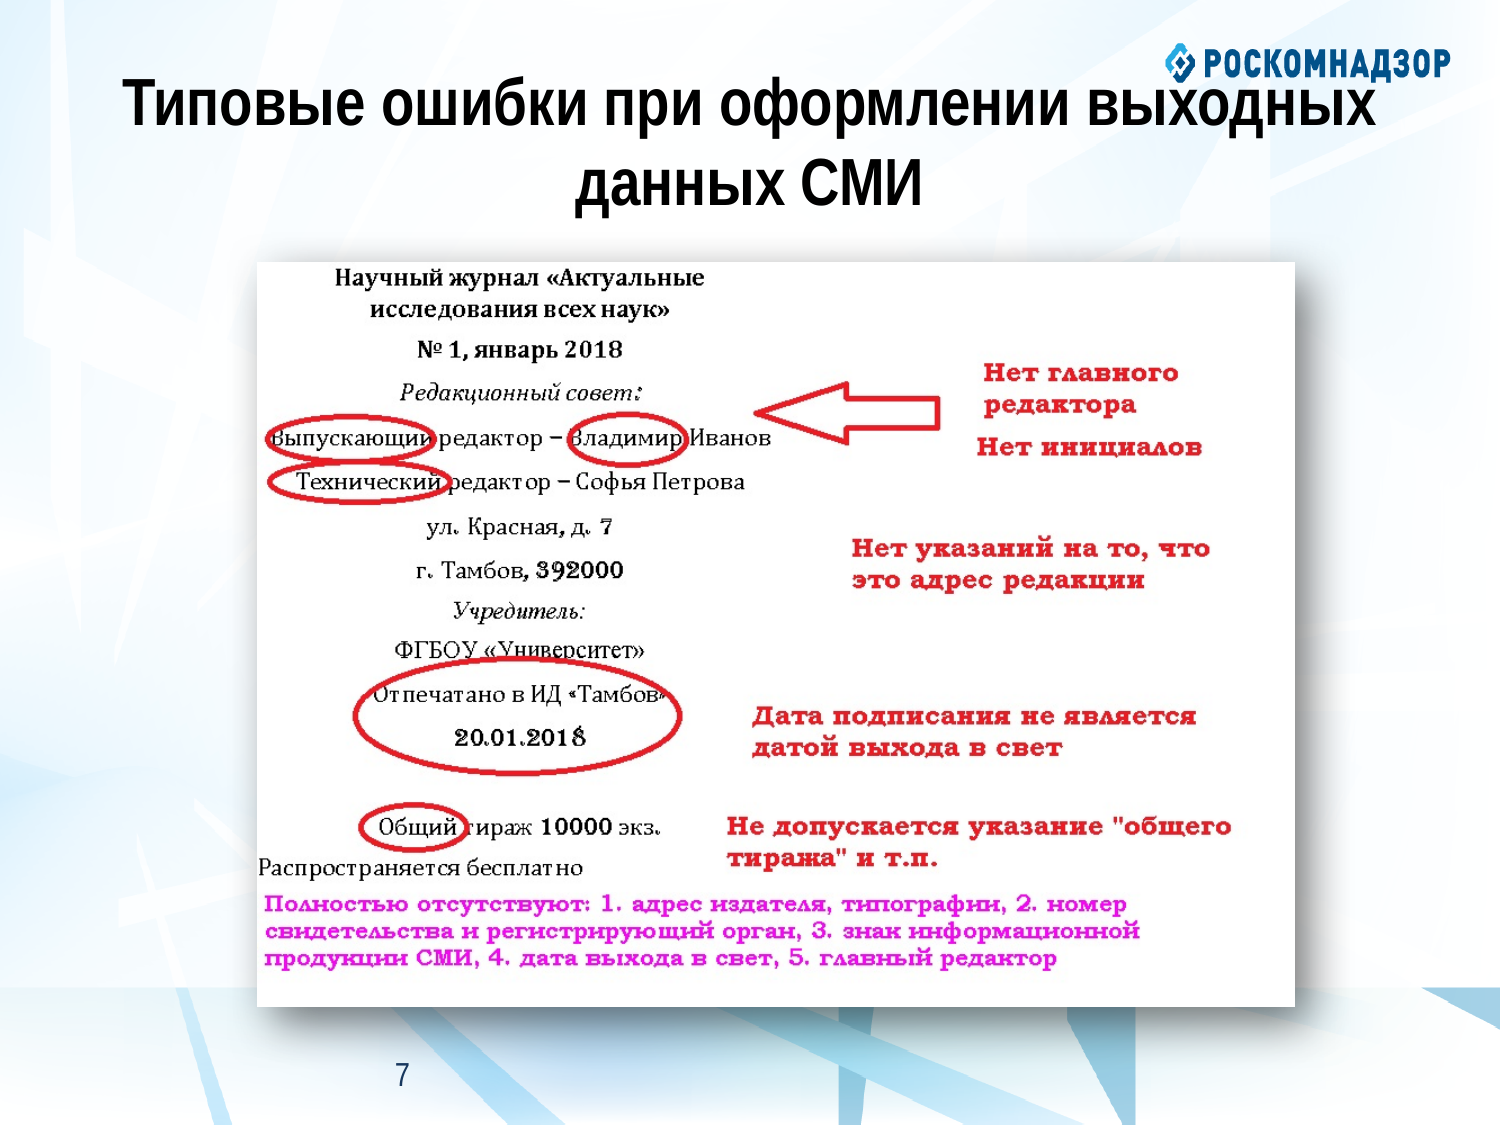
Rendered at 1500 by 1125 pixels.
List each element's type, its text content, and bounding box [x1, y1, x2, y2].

slide_number 6 [75, 1042, 425, 1103]
picture [0, 0, 1500, 1125]
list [257, 262, 1295, 1008]
title Типовые ошибки при оформлении выходных данных СМИ [75, 45, 1425, 233]
